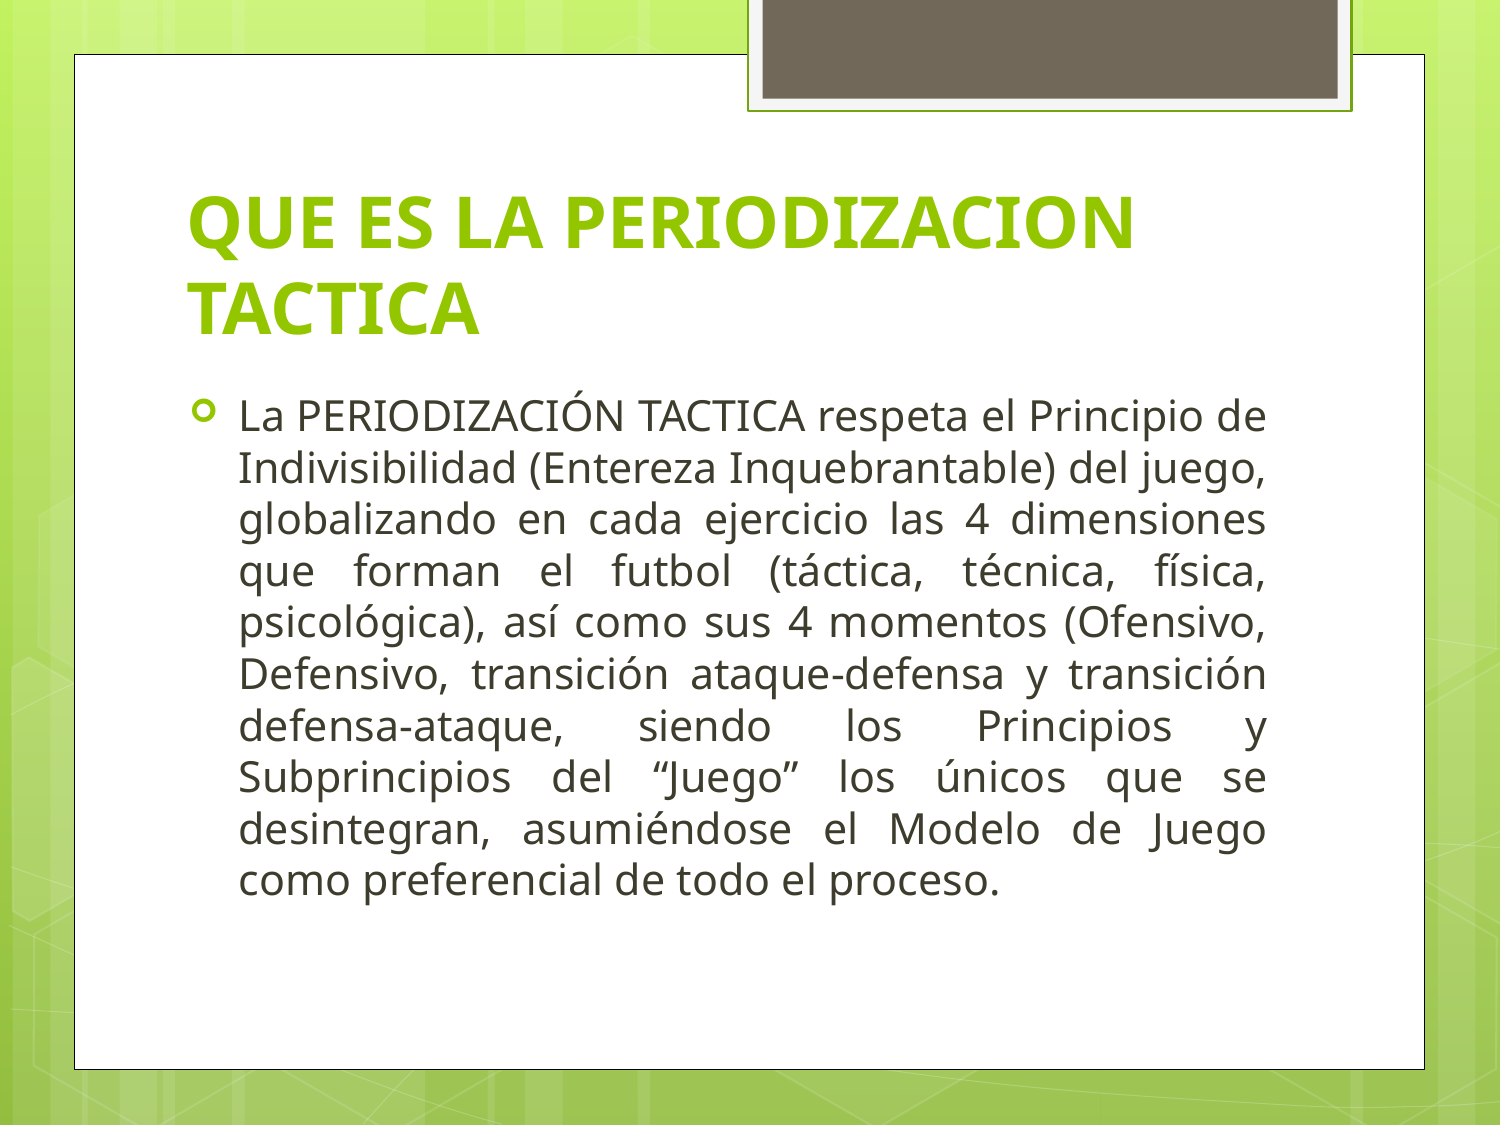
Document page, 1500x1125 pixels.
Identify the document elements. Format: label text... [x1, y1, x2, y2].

title QUE ES LA PERIODIZACION TACTICA [171, 168, 1324, 357]
list La PERIODIZACIÓN TACTICA respeta el Principio de Indivisibilidad (Entereza Inquebrantable) del juego, globalizando en cada ejercicio las 4 dimensiones que forman el futbol (táctica, técnica, física, psicológica), así como sus 4 momentos (Ofensivo, Defensivo, transición ataque-defensa y transición defensa-ataque, siendo los Principios y Subprincipios del “Juego” los únicos que se desintegran, asumiéndose el Modelo de Juego como preferencial de todo el proceso. [171, 381, 1283, 957]
